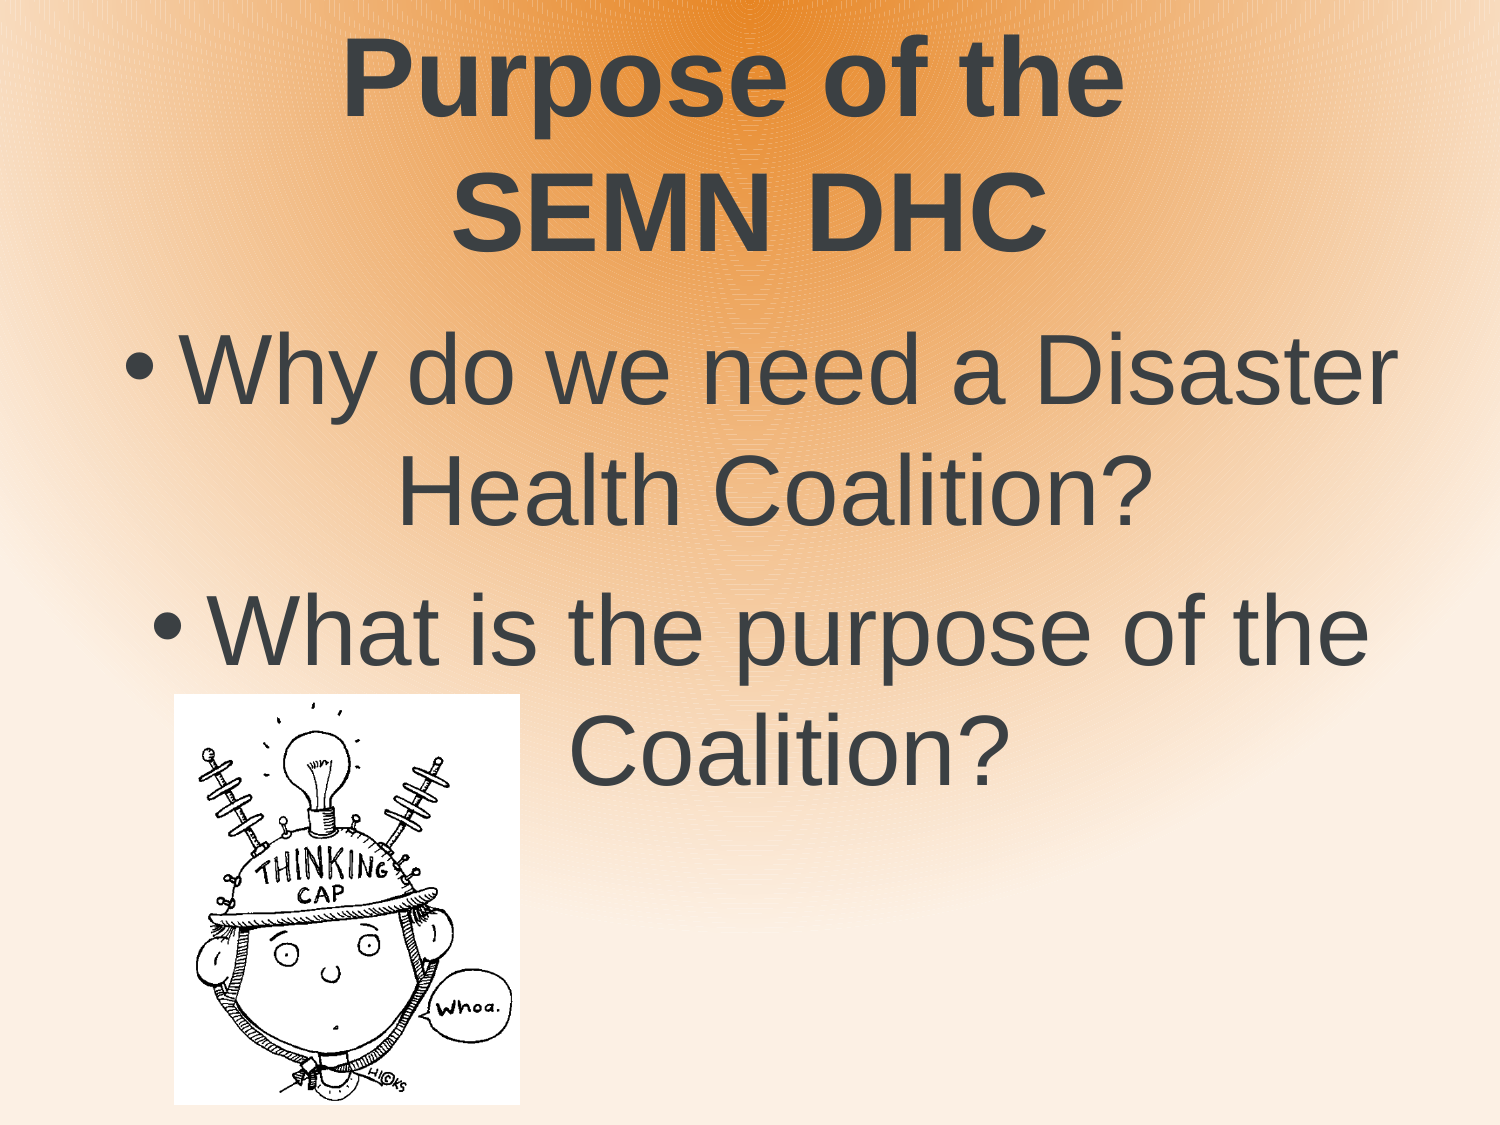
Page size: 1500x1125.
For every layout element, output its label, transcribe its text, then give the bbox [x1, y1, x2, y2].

title Purpose of the SEMN DHC [75, 45, 1425, 233]
picture [173, 694, 520, 1105]
list Why do we need a Disaster Health Coalition? What is the purpose of the Coalition? [86, 297, 1437, 1040]
